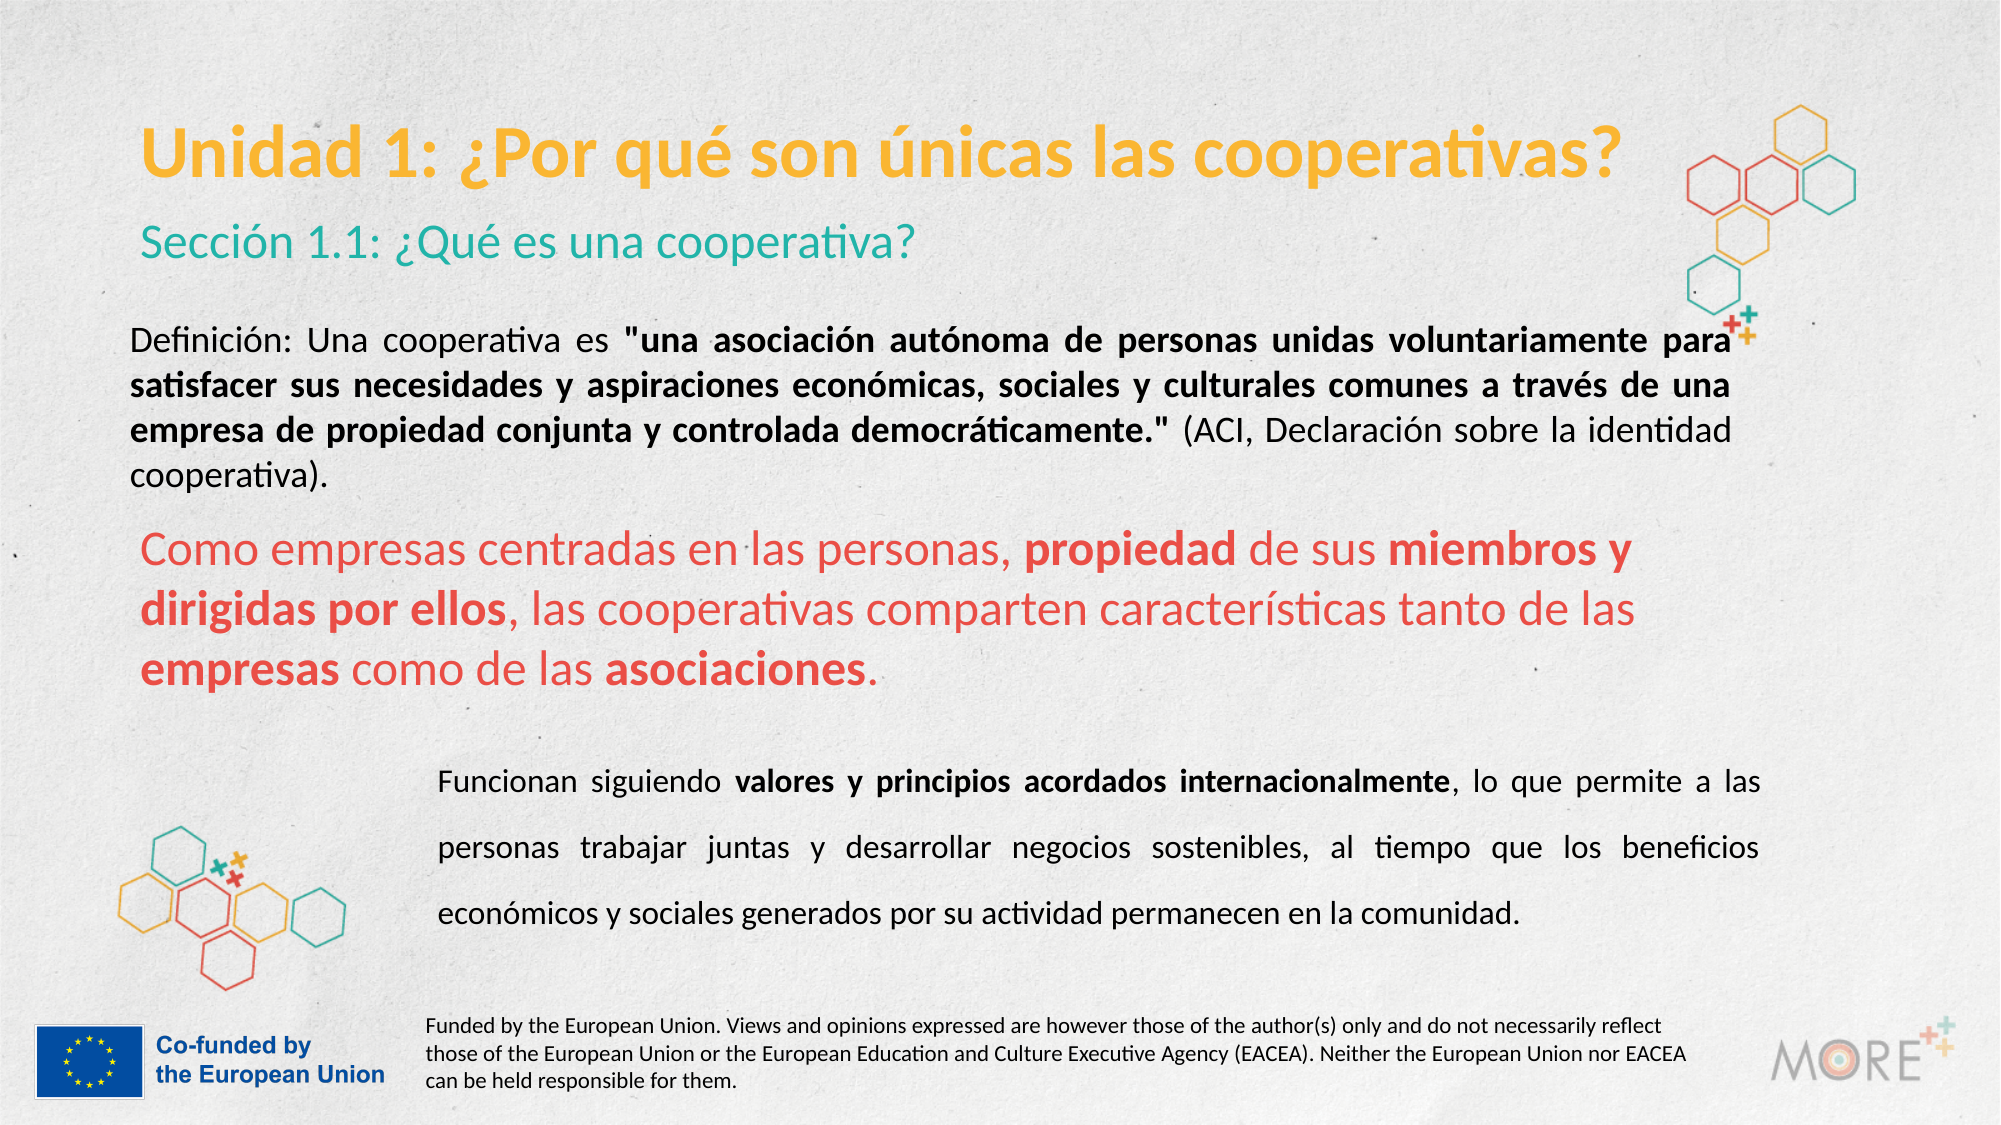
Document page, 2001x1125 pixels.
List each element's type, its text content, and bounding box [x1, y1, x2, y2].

picture [0, 0, 2001, 1125]
text_box Sección 1.1: ¿Qué es una cooperativa? [125, 201, 1707, 277]
text_box Funcionan siguiendo valores y principios acordados internacionalmente, lo que permite a las personas trabajar juntas y desarrollar negocios sostenibles, al tiempo que los beneficios económicos y sociales generados por su actividad permanecen en la comunidad. [422, 724, 1777, 939]
text_box Funded by the European Union. Views and opinions expressed are however those of the author(s) only and do not necessarily reflect those of the European Union or the European Education and Culture Executive Agency (EACEA). Neither the European Union nor EACEA can be held responsible for them. [410, 1003, 1707, 1101]
text_box Unidad 1: ¿Por qué son únicas las cooperativas? [125, 95, 1666, 201]
text_box Definición: Una cooperativa es "una asociación autónoma de personas unidas voluntariamente para satisfacer sus necesidades y aspiraciones económicas, sociales y culturales comunes a través de una empresa de propiedad conjunta y controlada democráticamente." (ACI, Declaración sobre la identidad cooperativa). [114, 307, 1749, 503]
text_box Como empresas centradas en las personas, propiedad de sus miembros y dirigidas por ellos, las cooperativas comparten características tanto de las empresas como de las asociaciones. [125, 507, 1825, 703]
